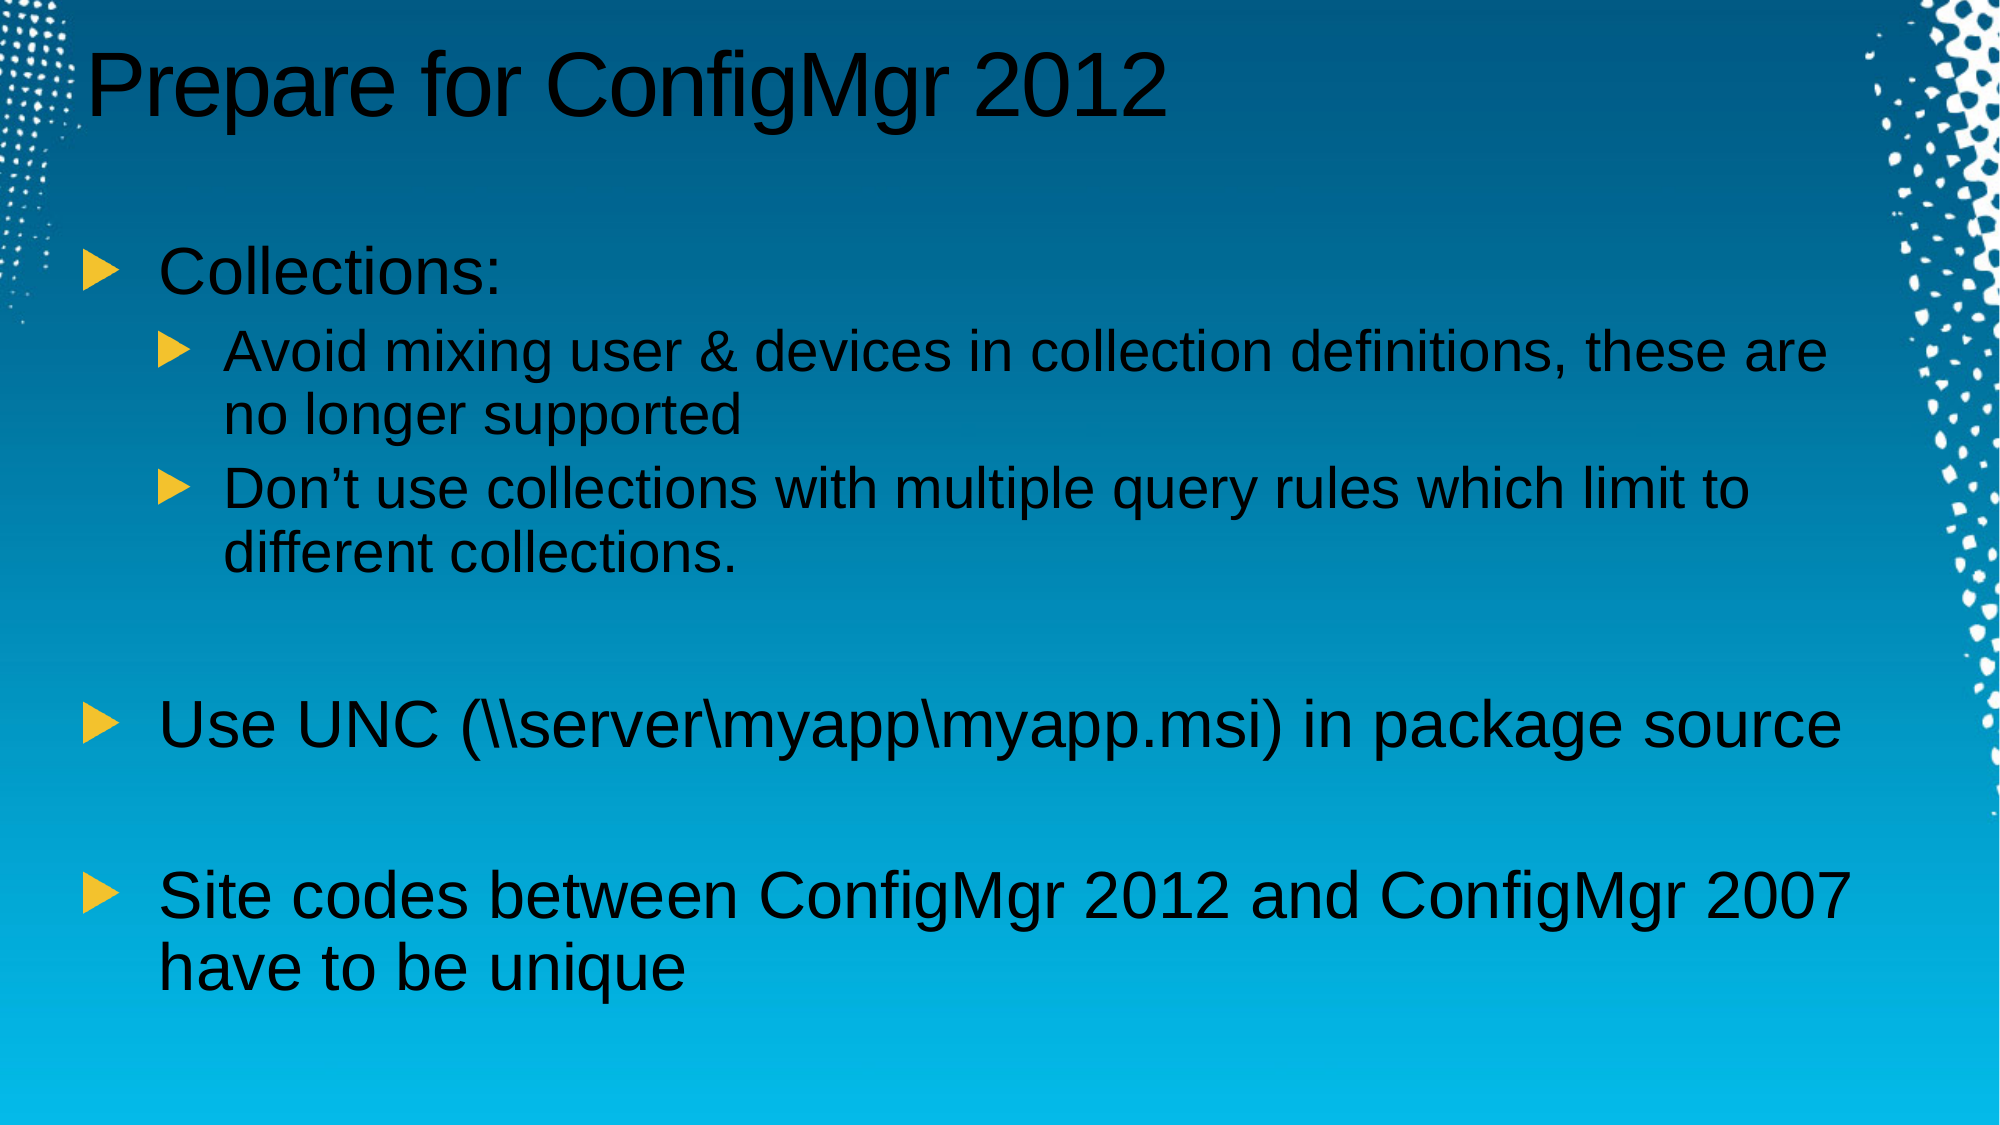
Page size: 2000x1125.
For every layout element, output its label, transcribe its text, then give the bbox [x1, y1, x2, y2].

picture [1889, 152, 1901, 166]
picture [13, 41, 25, 49]
picture [1911, 223, 1918, 230]
picture [84, 703, 117, 742]
picture [1898, 188, 1912, 198]
picture [1925, 87, 1941, 99]
picture [84, 873, 117, 912]
picture [38, 74, 47, 80]
picture [1922, 200, 1934, 207]
picture [1915, 109, 1924, 119]
picture [1928, 399, 1939, 415]
picture [33, 0, 42, 10]
picture [1955, 557, 1965, 573]
picture [1952, 502, 1967, 516]
picture [3, 10, 11, 18]
picture [1993, 321, 2000, 339]
picture [1920, 257, 1932, 264]
picture [1983, 404, 1992, 414]
picture [47, 0, 57, 10]
picture [1941, 324, 1952, 332]
picture [1988, 547, 2000, 561]
picture [1955, 246, 1965, 256]
picture [1953, 301, 1962, 312]
picture [34, 101, 43, 111]
picture [1991, 747, 2000, 765]
picture [11, 55, 21, 64]
picture [1935, 177, 1945, 189]
picture [45, 16, 55, 24]
picture [31, 131, 37, 138]
picture [54, 76, 60, 83]
picture [1957, 187, 1971, 200]
picture [1946, 155, 1961, 167]
picture [1948, 413, 1958, 424]
picture [6, 97, 12, 105]
picture [17, 129, 23, 136]
picture [1914, 164, 1923, 177]
picture [43, 42, 49, 53]
picture [1942, 465, 1958, 483]
picture [16, 143, 21, 151]
picture [1991, 637, 2000, 652]
picture [33, 88, 42, 97]
picture [18, 0, 29, 6]
picture [16, 22, 23, 34]
picture [1921, 0, 1934, 8]
picture [1982, 714, 1993, 729]
title Prepare for ConfigMgr 2012 [85, 37, 1914, 138]
picture [1973, 368, 1982, 380]
picture [0, 155, 5, 163]
picture [1950, 359, 1960, 366]
picture [1935, 431, 1946, 449]
picture [1968, 481, 1978, 492]
picture [1926, 344, 1939, 358]
picture [41, 59, 48, 67]
picture [159, 470, 188, 503]
picture [18, 13, 26, 19]
picture [1992, 438, 2000, 448]
picture [1963, 335, 1972, 344]
picture [26, 57, 34, 68]
picture [1969, 625, 1985, 642]
picture [1932, 235, 1943, 241]
picture [28, 42, 36, 53]
picture [1990, 492, 2000, 505]
picture [1963, 535, 1977, 550]
picture [1930, 291, 1941, 297]
picture [1925, 141, 1935, 155]
picture [1995, 582, 2000, 595]
picture [159, 332, 188, 366]
picture [10, 69, 17, 78]
picture [1960, 392, 1970, 403]
picture [0, 24, 9, 33]
list Collections: Avoid mixing user & devices in collection definitions, these are no longer supported Don’t use collections with multiple query rules which limit to different collections. Use UNC (\\server\myapp\myapp.msi) in package source Site codes between ConfigMgr 2012 and ConfigMgr 2007 have to be unique Move from web reporting to SQL Reporting Services [83, 237, 1917, 1125]
picture [24, 72, 32, 79]
picture [58, 32, 66, 41]
picture [1919, 367, 1930, 378]
picture [1979, 657, 1995, 676]
picture [1980, 460, 1987, 469]
picture [1963, 589, 1976, 607]
picture [1935, 0, 2000, 306]
picture [56, 47, 64, 55]
picture [1988, 691, 2000, 709]
picture [1946, 525, 1956, 533]
picture [42, 31, 53, 39]
picture [1972, 312, 1985, 322]
picture [1963, 278, 1976, 291]
picture [1994, 382, 2000, 391]
picture [9, 84, 15, 91]
picture [1984, 349, 1992, 357]
picture [55, 62, 62, 69]
picture [1935, 379, 1948, 391]
picture [1942, 269, 1953, 276]
picture [0, 40, 9, 45]
picture [1917, 308, 1929, 326]
picture [33, 116, 40, 124]
picture [29, 27, 38, 38]
picture [1945, 213, 1955, 220]
picture [1958, 445, 1968, 460]
picture [1972, 570, 1986, 583]
picture [1938, 122, 1950, 133]
picture [1970, 426, 1980, 436]
picture [1974, 683, 1985, 694]
picture [1978, 517, 1987, 527]
picture [84, 250, 117, 289]
picture [1929, 27, 1945, 45]
picture [1892, 212, 1902, 216]
picture [30, 14, 40, 23]
picture [1981, 604, 2000, 620]
